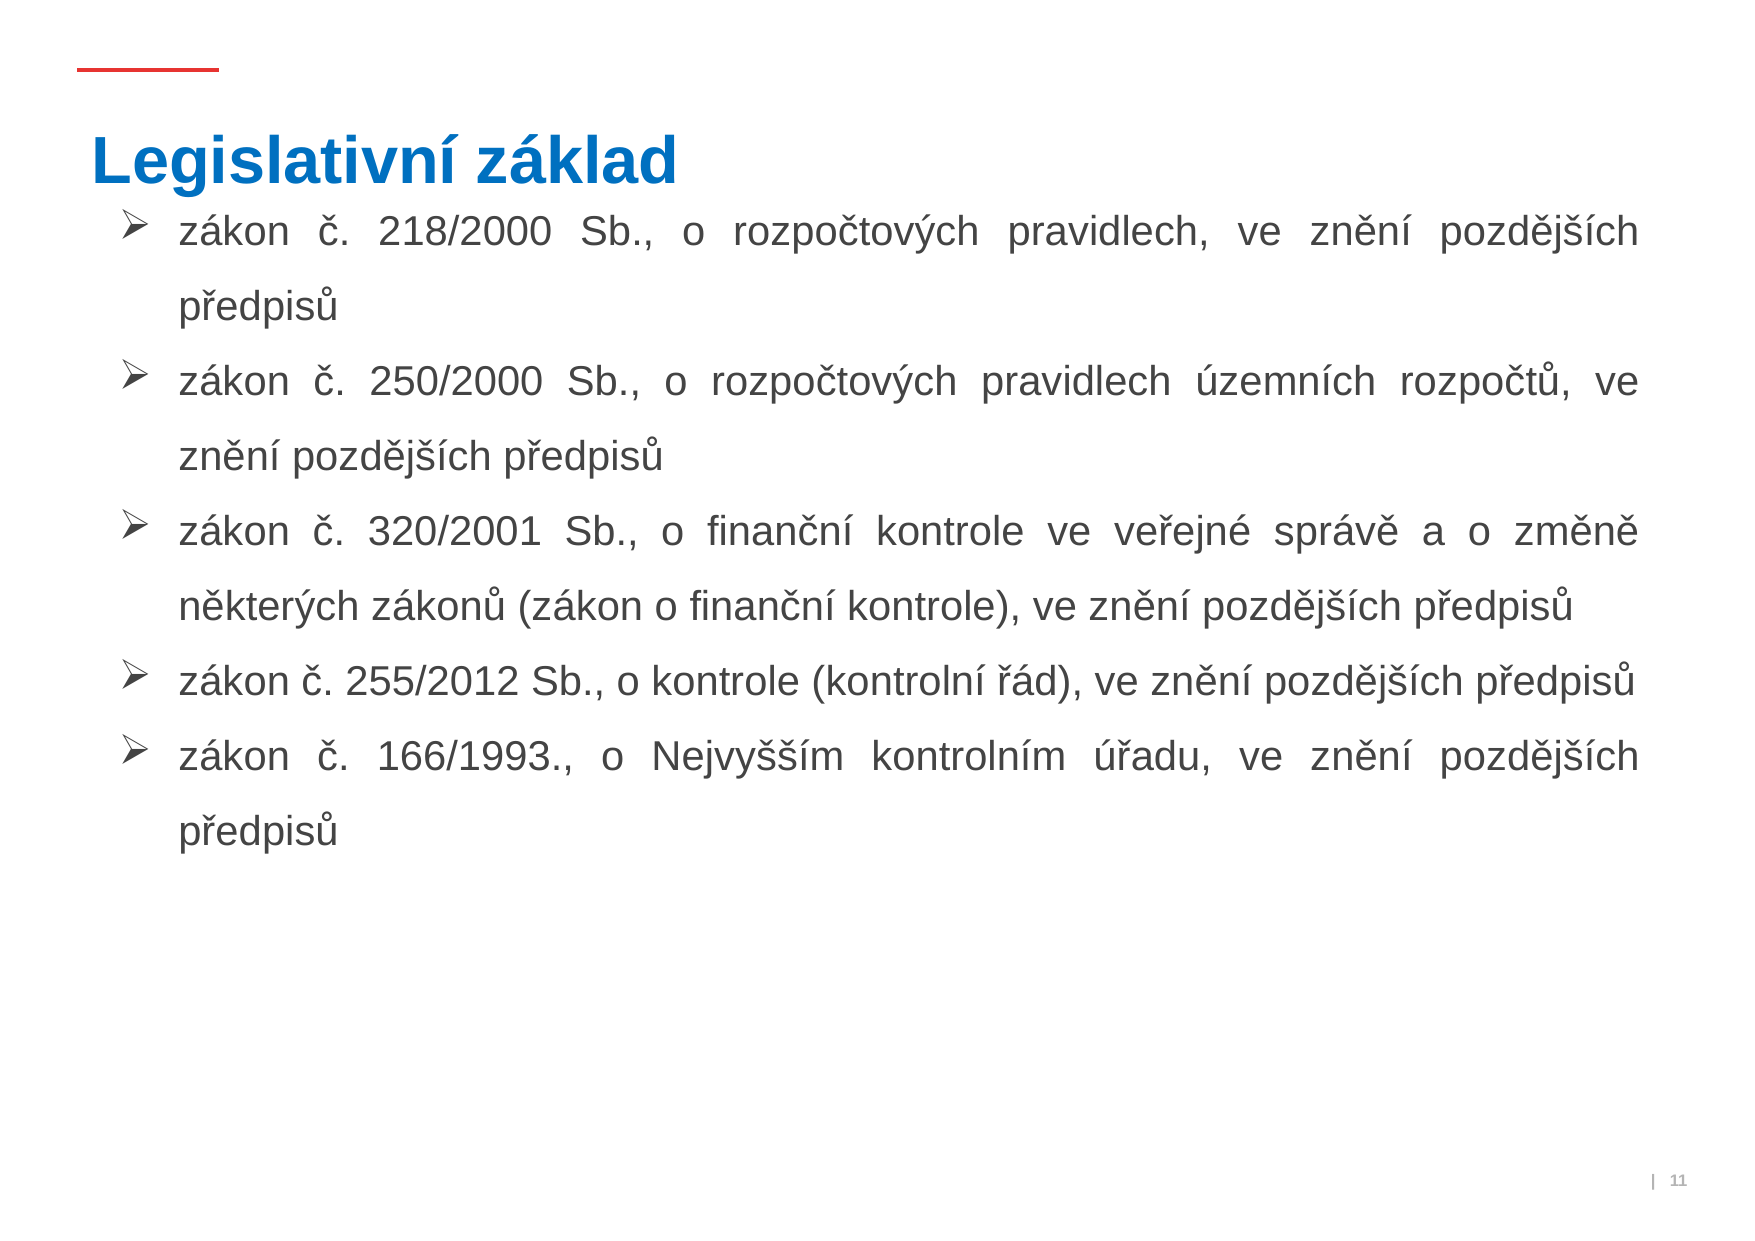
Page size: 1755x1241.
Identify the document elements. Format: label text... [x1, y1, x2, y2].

slide_number | 11 [1427, 1169, 1688, 1190]
title Legislativní základ [62, 76, 1641, 179]
list zákon č. 218/2000 Sb., o rozpočtových pravidlech, ve znění pozdějších předpisů zákon č. 250/2000 Sb., o rozpočtových pravidlech územních rozpočtů, ve znění pozdějších předpisů zákon č. 320/2001 Sb., o finanční kontrole ve veřejné správě a o změně některých zákonů (zákon o finanční kontrole), ve znění pozdějších předpisů zákon č. 255/2012 Sb., o kontrole (kontrolní řád), ve znění pozdějších předpisů zákon č. 166/1993., o Nejvyšším kontrolním úřadu, ve znění pozdějších předpisů [62, 179, 1641, 1117]
